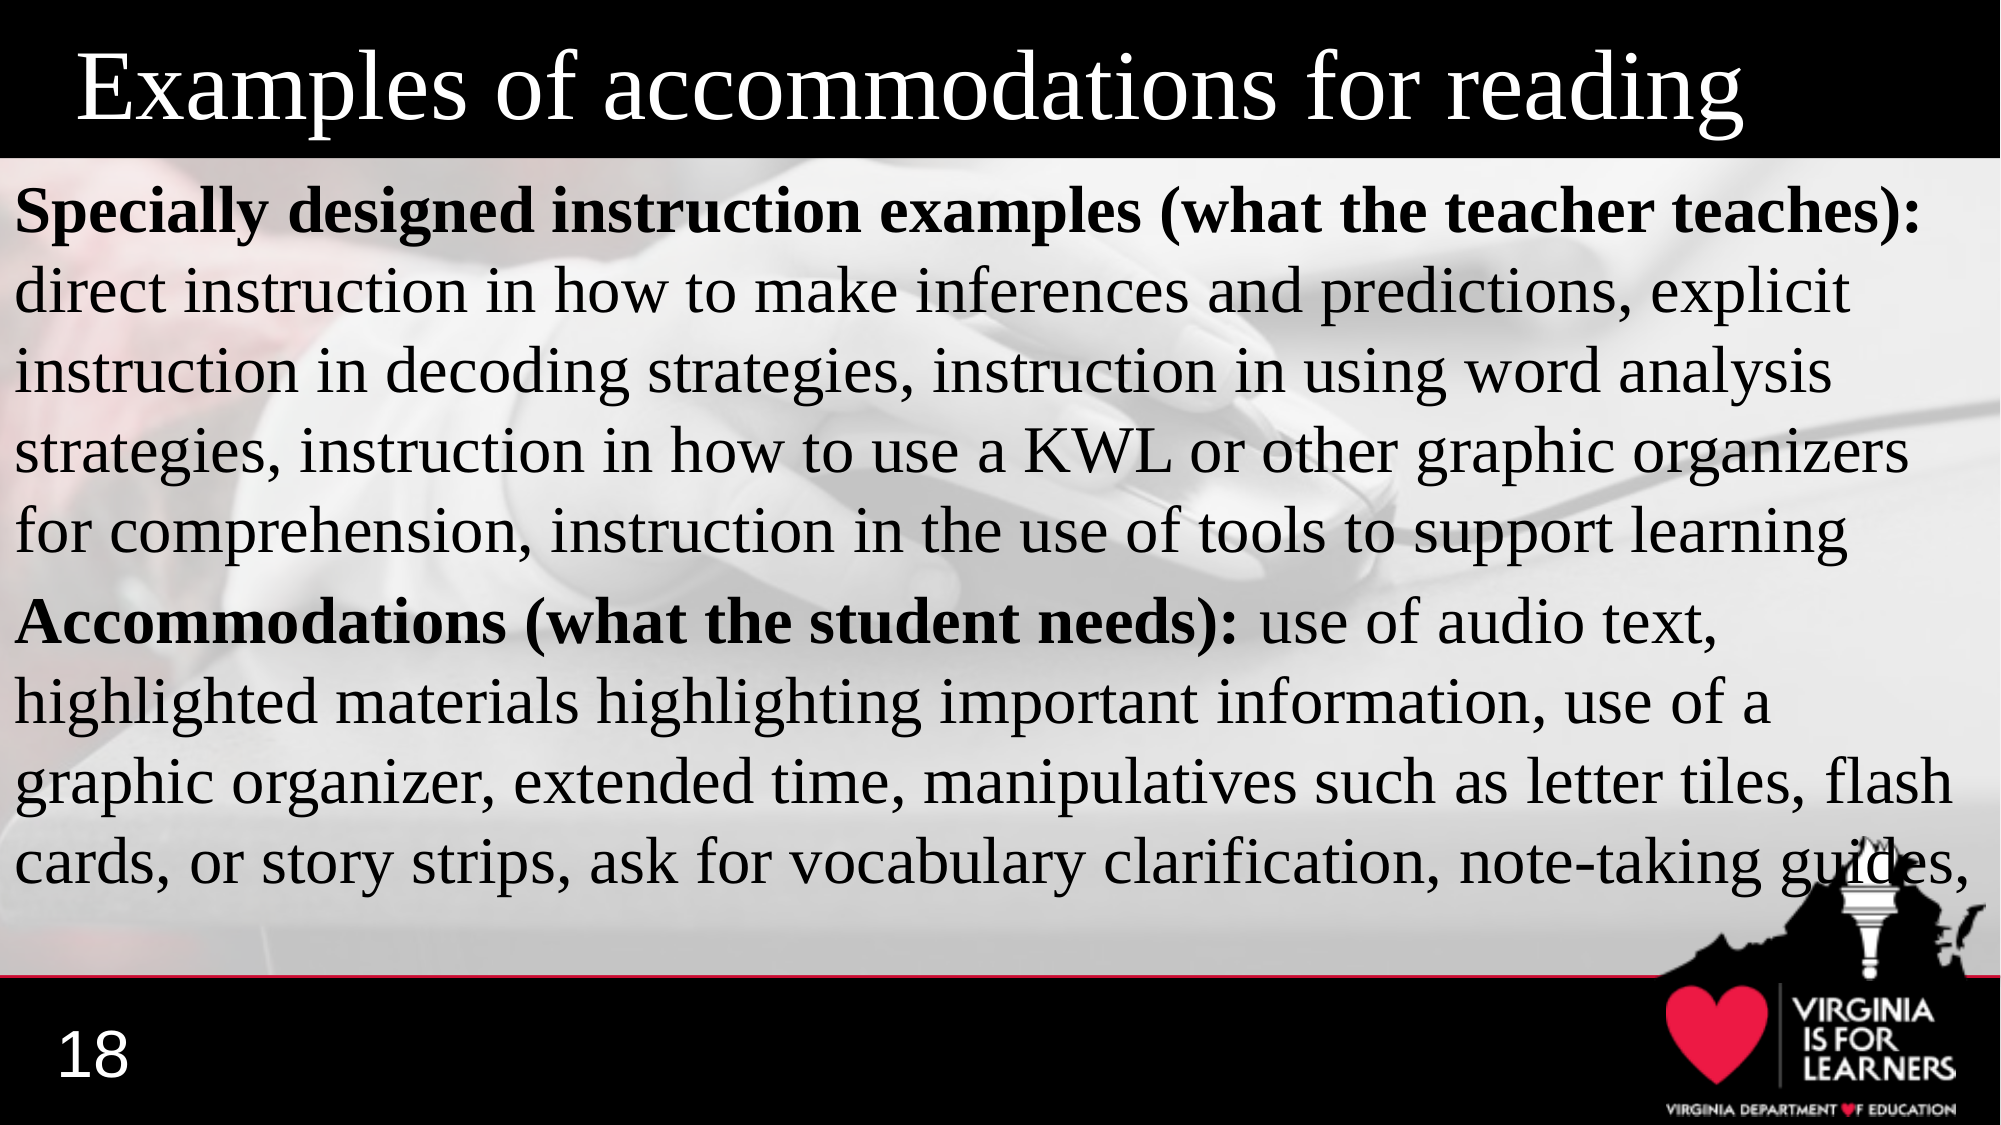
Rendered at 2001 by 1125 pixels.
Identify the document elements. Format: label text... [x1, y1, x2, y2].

picture [1654, 945, 1986, 981]
list Specially designed instruction examples (what the teacher teaches): direct instruction in how to make inferences and predictions, explicit instruction in decoding strategies, instruction in using word analysis strategies, instruction in how to use a KWL or other graphic organizers for comprehension, instruction in the use of tools to support learning [0, 158, 1989, 569]
title Examples of accommodations for reading [0, 0, 2000, 159]
picture [1666, 983, 1956, 1117]
list Accommodations (what the student needs): use of audio text, highlighted materials highlighting important information, use of a graphic organizer, extended time, manipulatives such as letter tiles, flash cards, or story strips, ask for vocabulary clarification, note-taking guides, [0, 569, 2000, 945]
